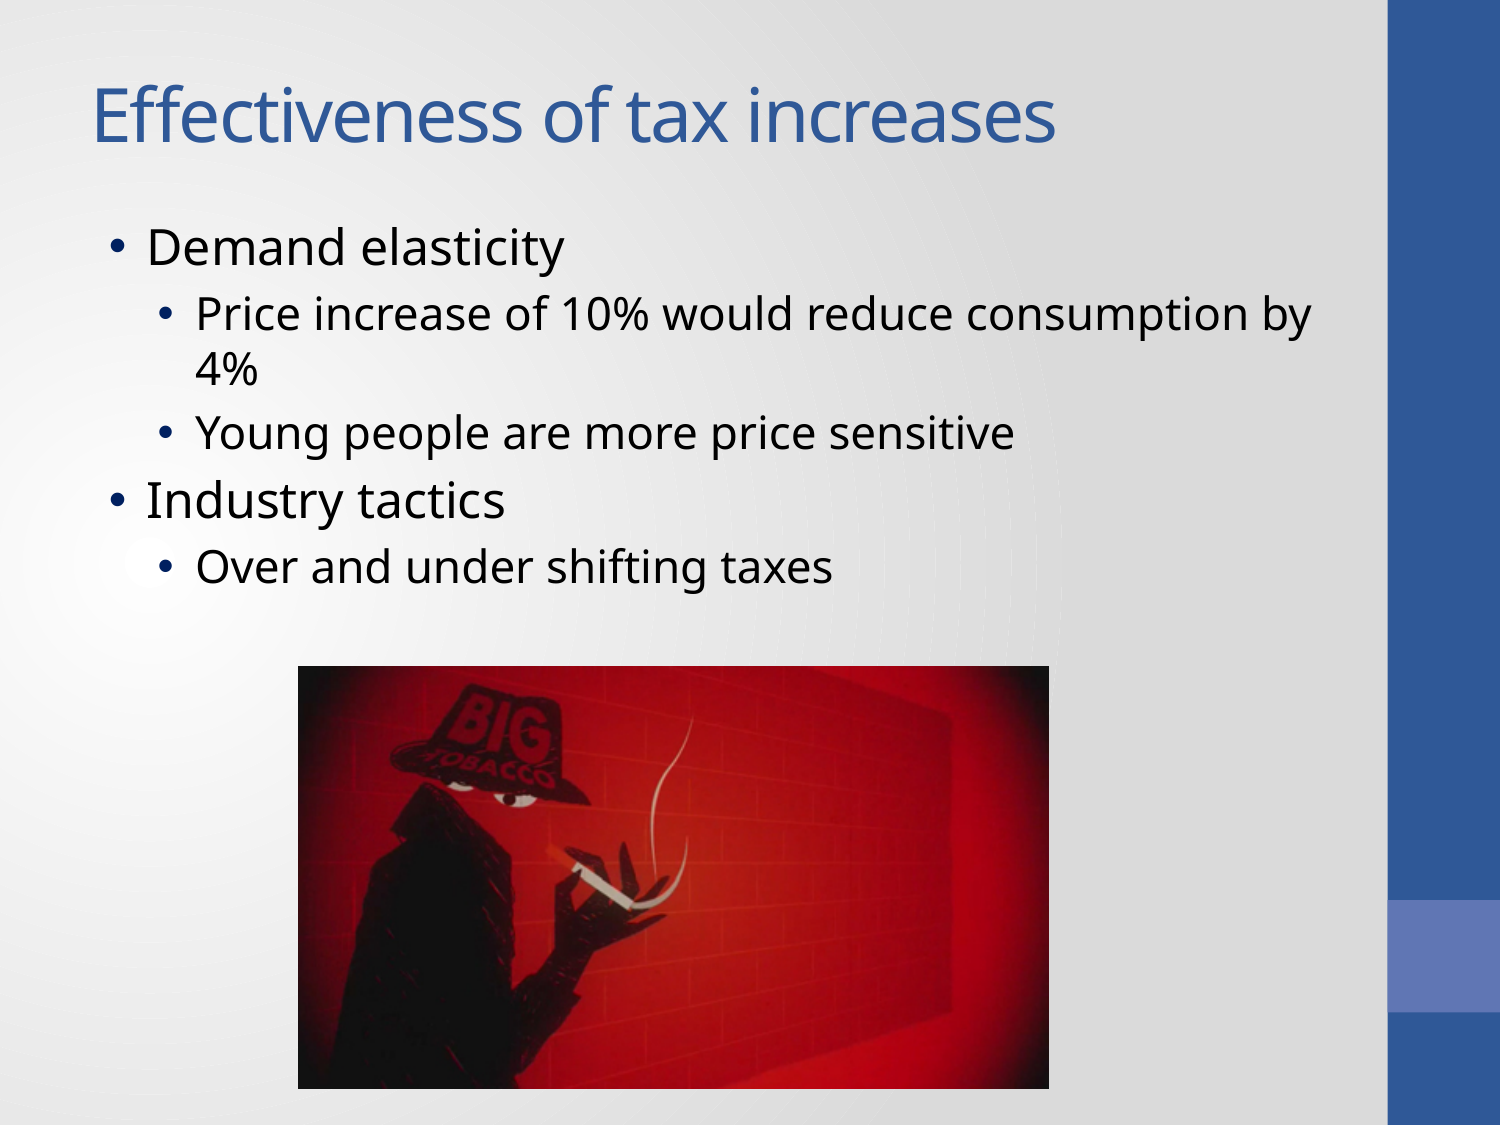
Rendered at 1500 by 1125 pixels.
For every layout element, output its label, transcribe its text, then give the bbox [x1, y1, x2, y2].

list Demand elasticity Price increase of 10% would reduce consumption by 4% Young people are more price sensitive Industry tactics Over and under shifting taxes [75, 208, 1353, 1050]
picture [297, 666, 1049, 1090]
title Effectiveness of tax increases [75, 45, 1325, 180]
